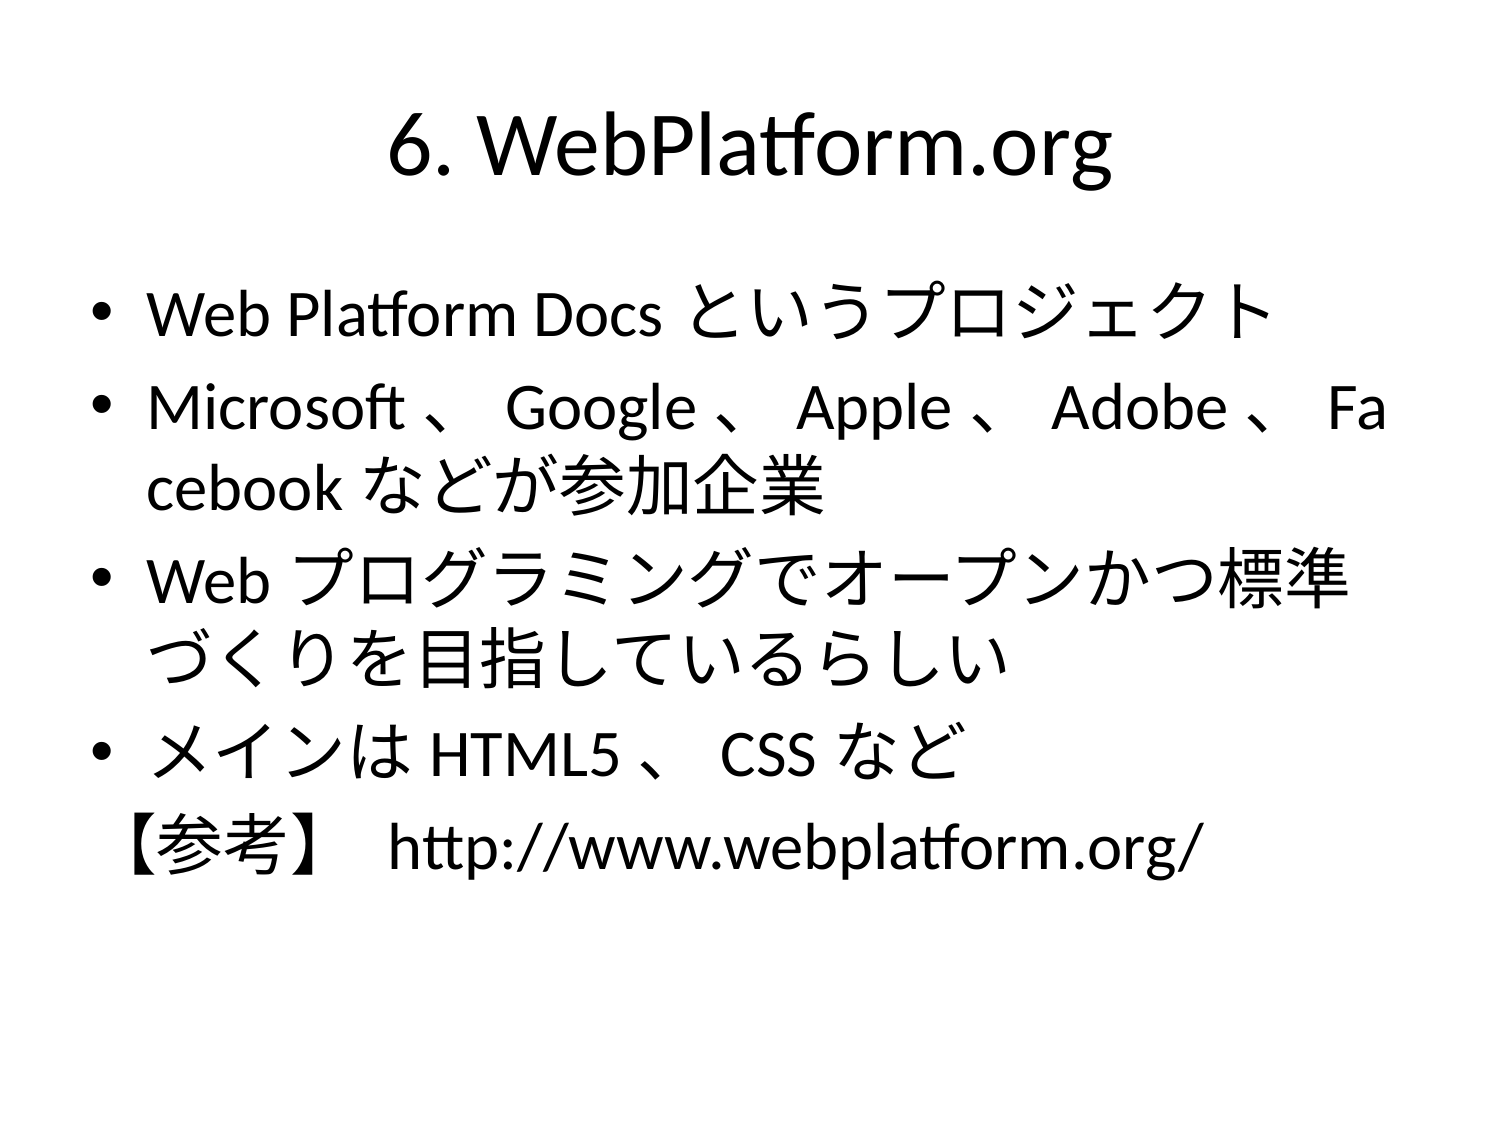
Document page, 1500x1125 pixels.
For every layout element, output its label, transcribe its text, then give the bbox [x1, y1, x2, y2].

list Web Platform Docsというプロジェクト Microsoft、Google、Apple、Adobe、Facebookなどが参加企業 Webプログラミングでオープンかつ標準づくりを目指しているらしい メインはHTML5、CSSなど 【参考】 http://www.webplatform.org/ [75, 262, 1425, 1005]
title 6. WebPlatform.org [75, 45, 1425, 233]
